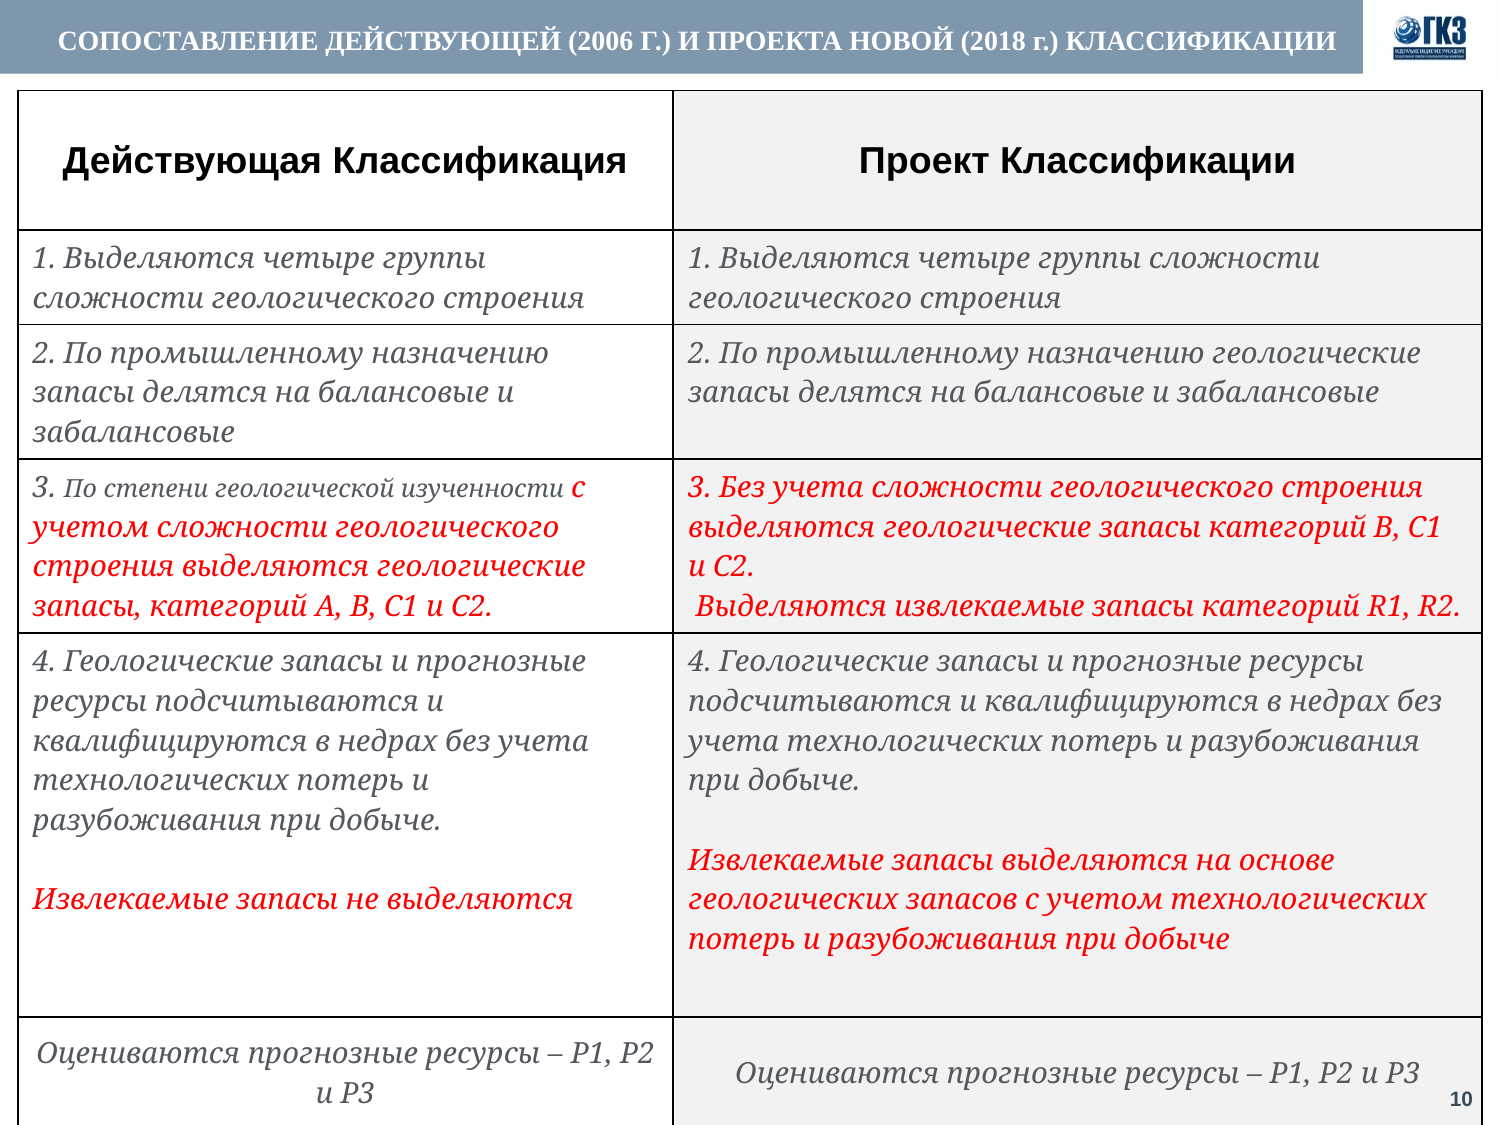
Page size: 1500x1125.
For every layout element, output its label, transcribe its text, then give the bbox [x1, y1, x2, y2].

picture [1365, 0, 1500, 79]
table_header Проект Классификации [674, 91, 1481, 229]
table_cell 3. Без учета сложности геологического строения выделяются геологические запасы категорий В, С1 и С2. Выделяются извлекаемые запасы категорий R1, R2. [674, 460, 1481, 632]
table_cell 3. По степени геологической изученности с учетом сложности геологического строения выделяются геологические запасы, категорий А, В, С1 и С2. [19, 460, 672, 632]
table_cell 1. Выделяются четыре группы сложности геологического строения [674, 231, 1481, 324]
slide_number 10 [1435, 1071, 1499, 1125]
table_header Действующая Классификация [19, 91, 672, 229]
table_cell Оцениваются прогнозные ресурсы – P1, Р2 и Р3 [674, 1018, 1481, 1125]
table_cell 1. Выделяются четыре группы сложности геологического строения [19, 231, 672, 324]
table_cell 4. Геологические запасы и прогнозные ресурсы подсчитываются и квалифицируются в недрах без учета технологических потерь и разубоживания при добыче. Извлекаемые запасы не выделяются [19, 634, 672, 1016]
table_cell 2. По промышленному назначению запасы делятся на балансовые и забалансовые [19, 325, 672, 458]
table_cell 4. Геологические запасы и прогнозные ресурсы подсчитываются и квалифицируются в недрах без учета технологических потерь и разубоживания при добыче. Извлекаемые запасы выделяются на основе геологических запасов с учетом технологических потерь и разубоживания при добыче [674, 634, 1481, 1016]
table_cell 2. По промышленному назначению геологические запасы делятся на балансовые и забалансовые [674, 325, 1481, 458]
text_box СОПОСТАВЛЕНИЕ ДЕЙСТВУЮЩЕЙ (2006 Г.) И ПРОЕКТА НОВОЙ (2018 г.) КЛАССИФИКАЦИИ [29, 0, 1365, 79]
table_cell Оцениваются прогнозные ресурсы – P1, Р2 и Р3 [19, 1018, 672, 1125]
